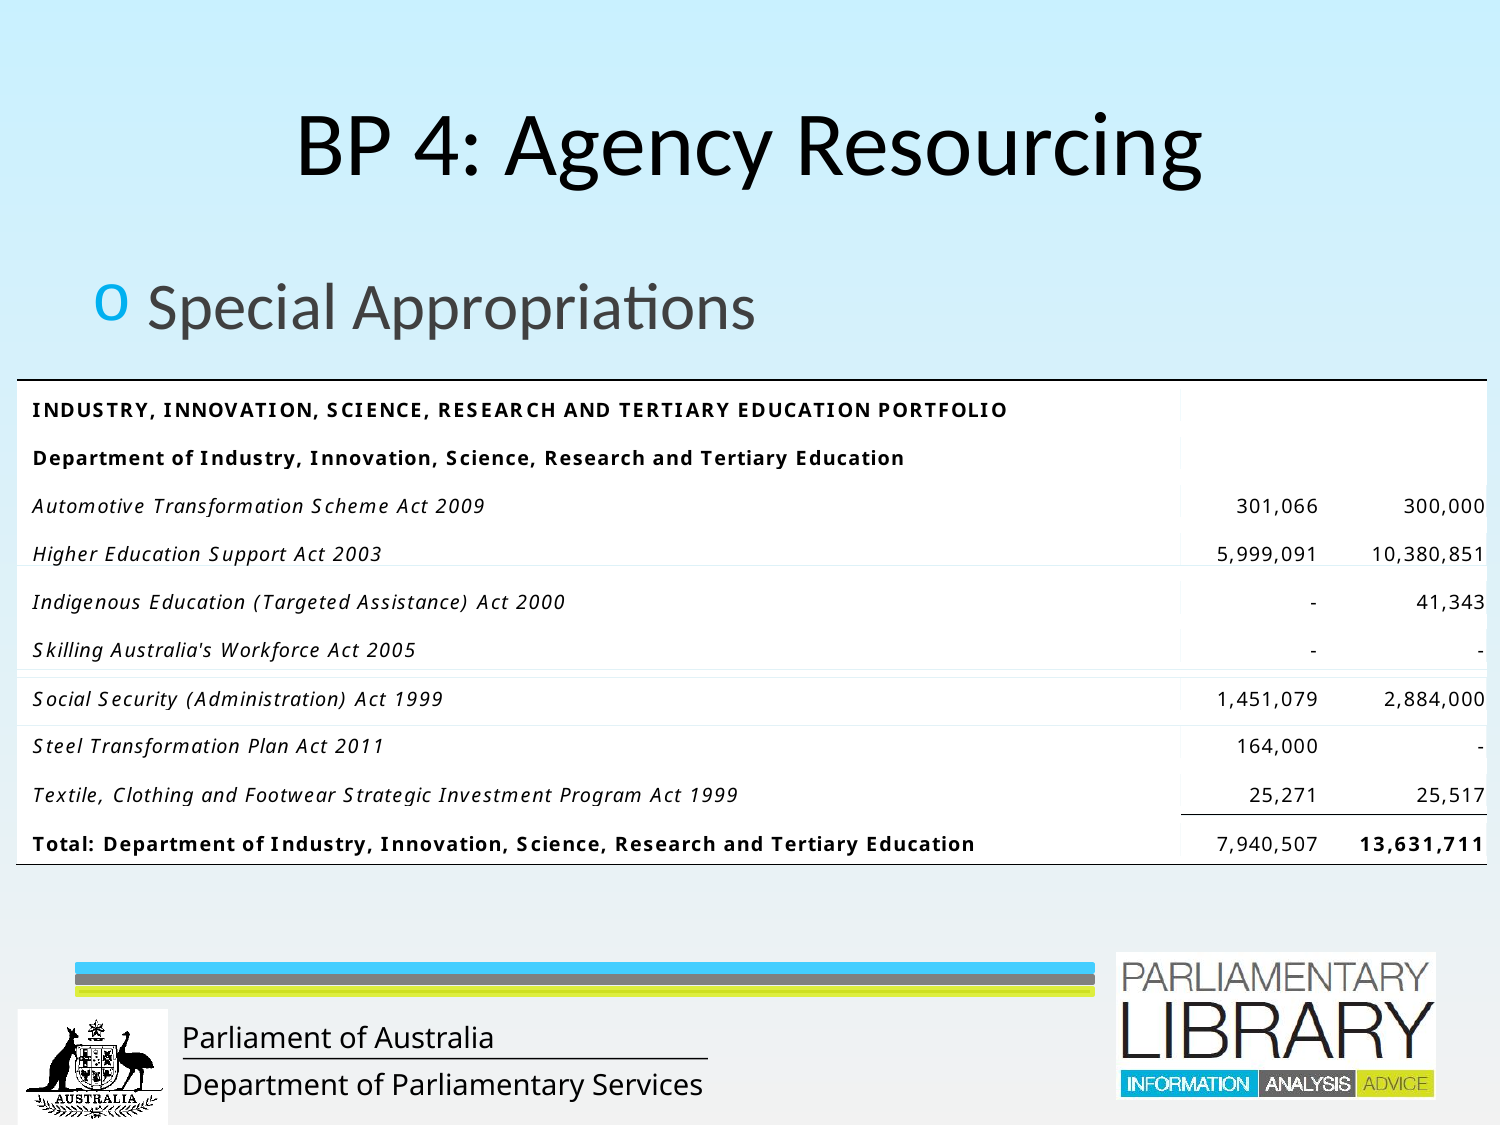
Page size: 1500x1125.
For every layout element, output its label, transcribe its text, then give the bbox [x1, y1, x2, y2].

title BP 4: Agency Resourcing [75, 45, 1425, 233]
picture [1116, 952, 1436, 1100]
picture [15, 325, 1491, 920]
picture [17, 1009, 168, 1125]
list Special Appropriations [76, 255, 1427, 324]
list Special Appropriations [76, 928, 1427, 998]
